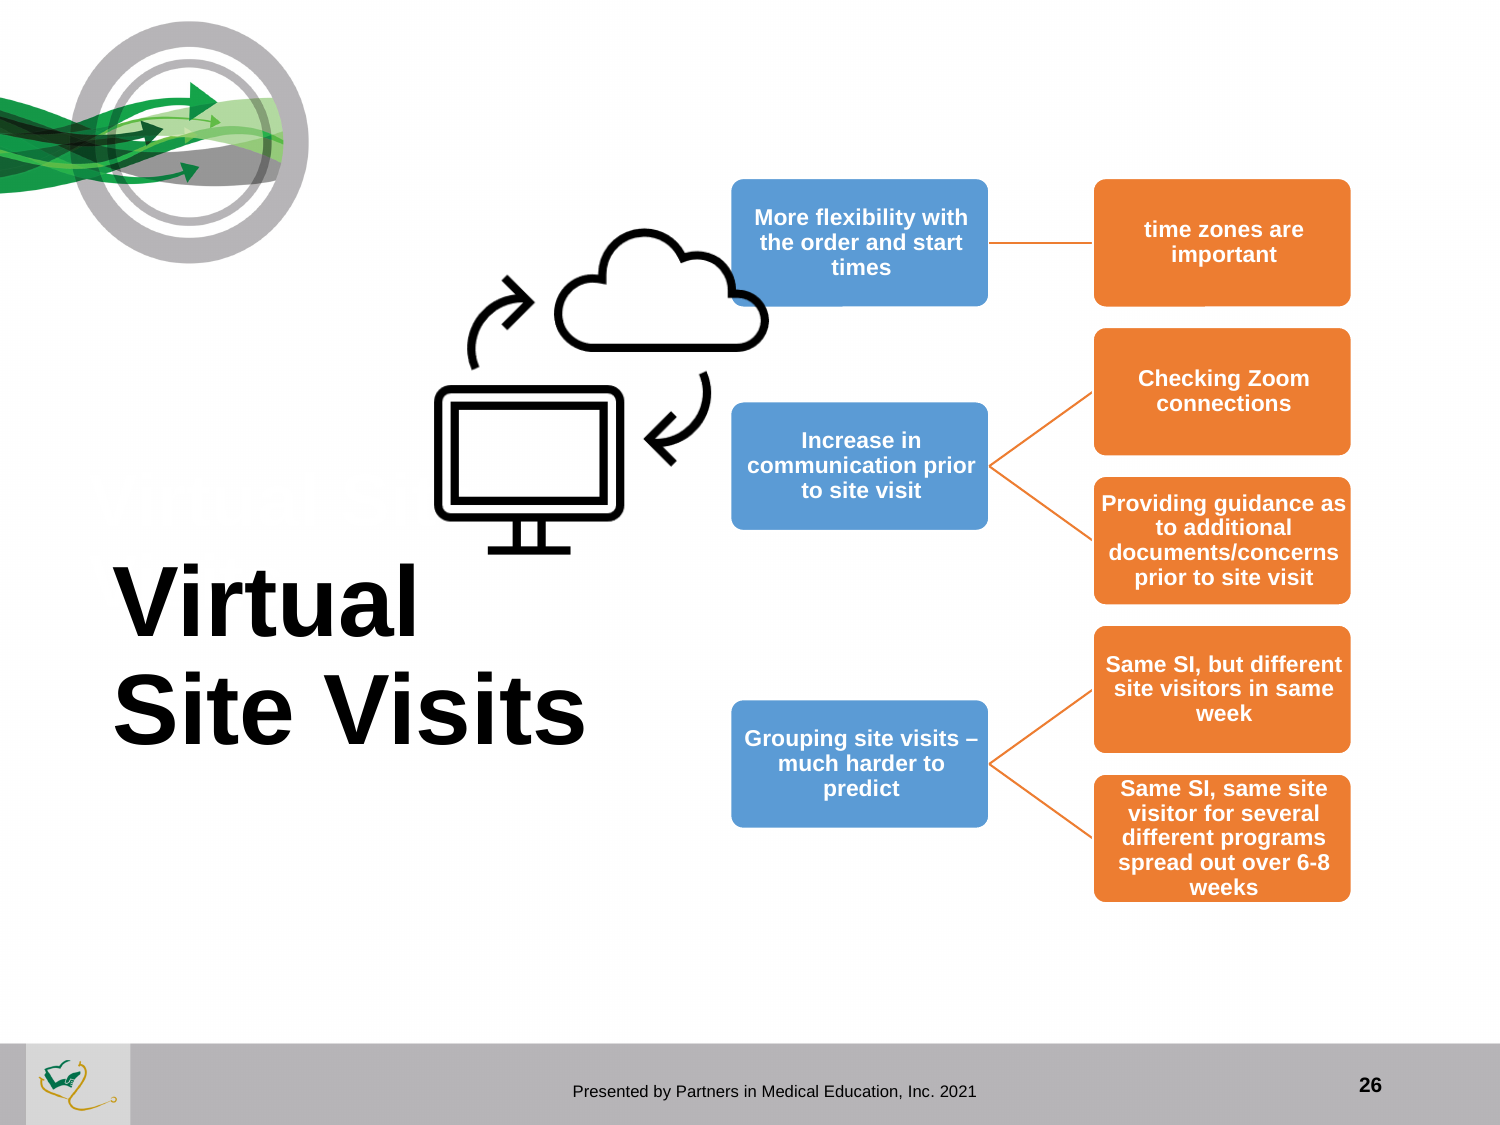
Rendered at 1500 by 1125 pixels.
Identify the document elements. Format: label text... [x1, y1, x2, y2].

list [635, 177, 1447, 904]
title Virtual Site Visits [73, 219, 401, 866]
text_box Presented by Partners in Medical Education, Inc. 2021 [521, 1061, 1029, 1122]
slide_number 26 [1059, 1061, 1397, 1107]
text_box Virtual Site Visits [97, 349, 636, 967]
picture [0, 0, 1500, 1125]
